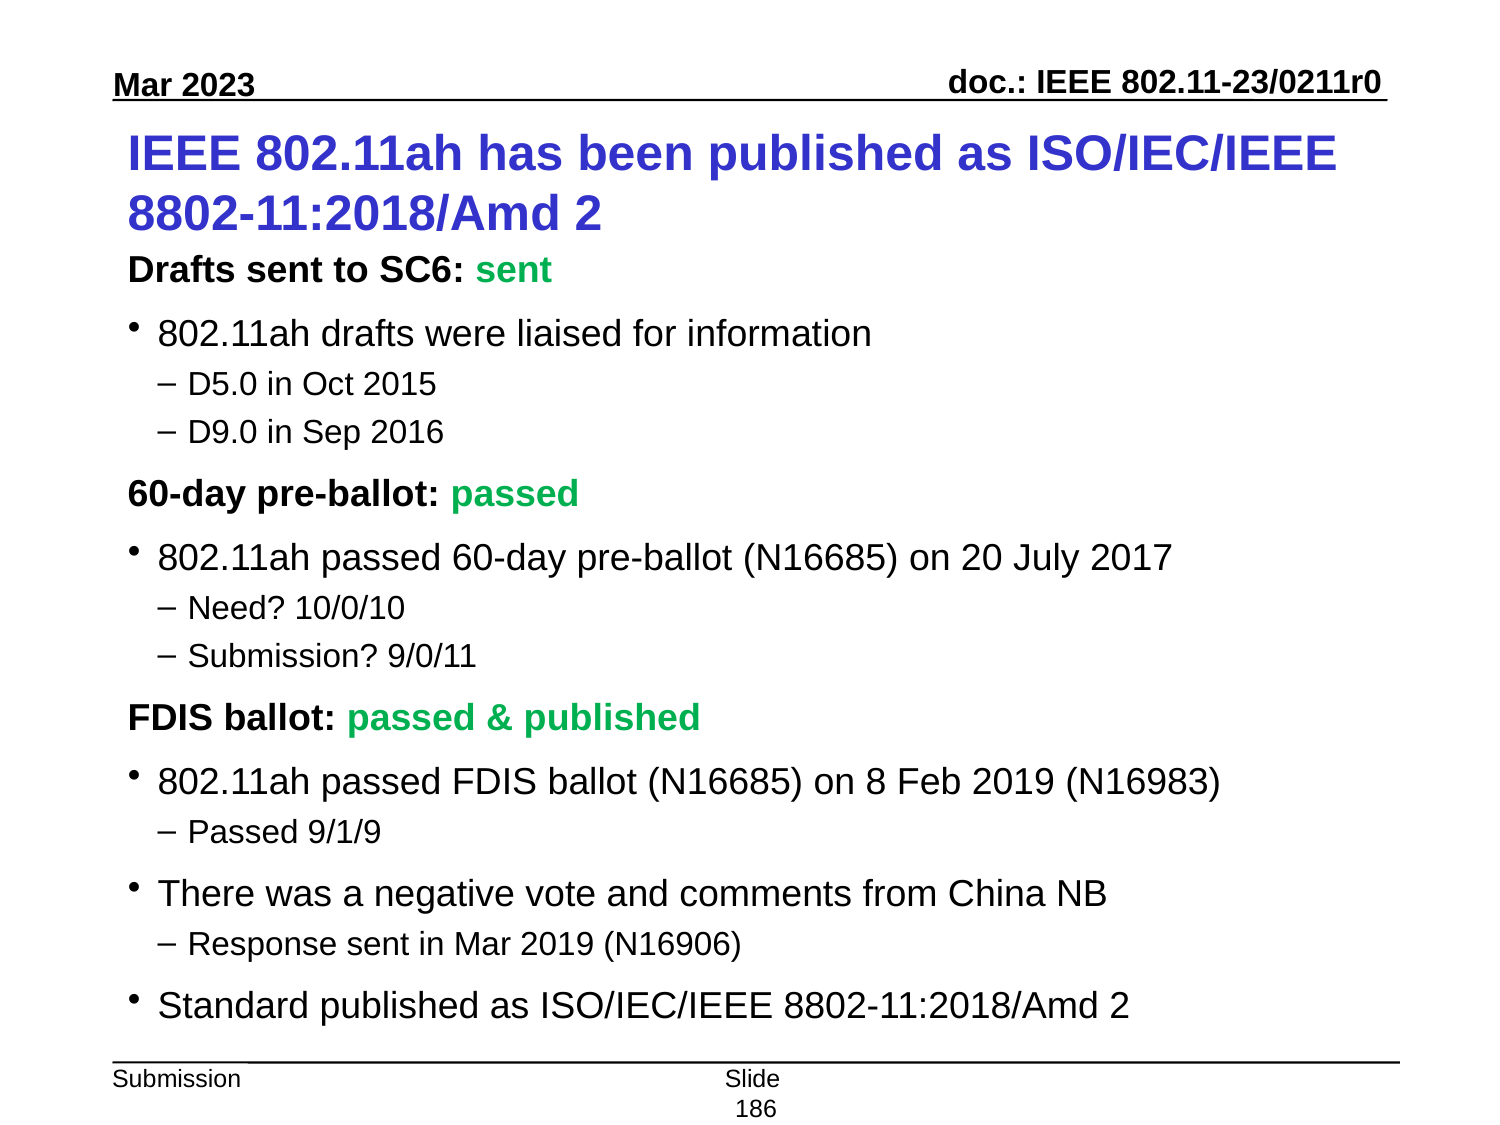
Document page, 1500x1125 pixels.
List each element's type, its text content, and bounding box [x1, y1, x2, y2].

list Drafts sent to SC6: sent 802.11ah drafts were liaised for information D5.0 in Oct 2015 D9.0 in Sep 2016 60-day pre-ballot: passed 802.11ah passed 60-day pre-ballot (N16685) on 20 July 2017 Need? 10/0/10 Submission? 9/0/11 FDIS ballot: passed & published 802.11ah passed FDIS ballot (N16685) on 8 Feb 2019 (N16983) Passed 9/1/9 There was a negative vote and comments from China NB Response sent in Mar 2019 (N16906) Standard published as ISO/IEC/IEEE 8802-11:2018/Amd 2 [112, 237, 1388, 913]
slide_number Slide 186 [709, 1061, 803, 1093]
title IEEE 802.11ah has been published as ISO/IEC/IEEE 8802-11:2018/Amd 2 [112, 112, 1388, 237]
